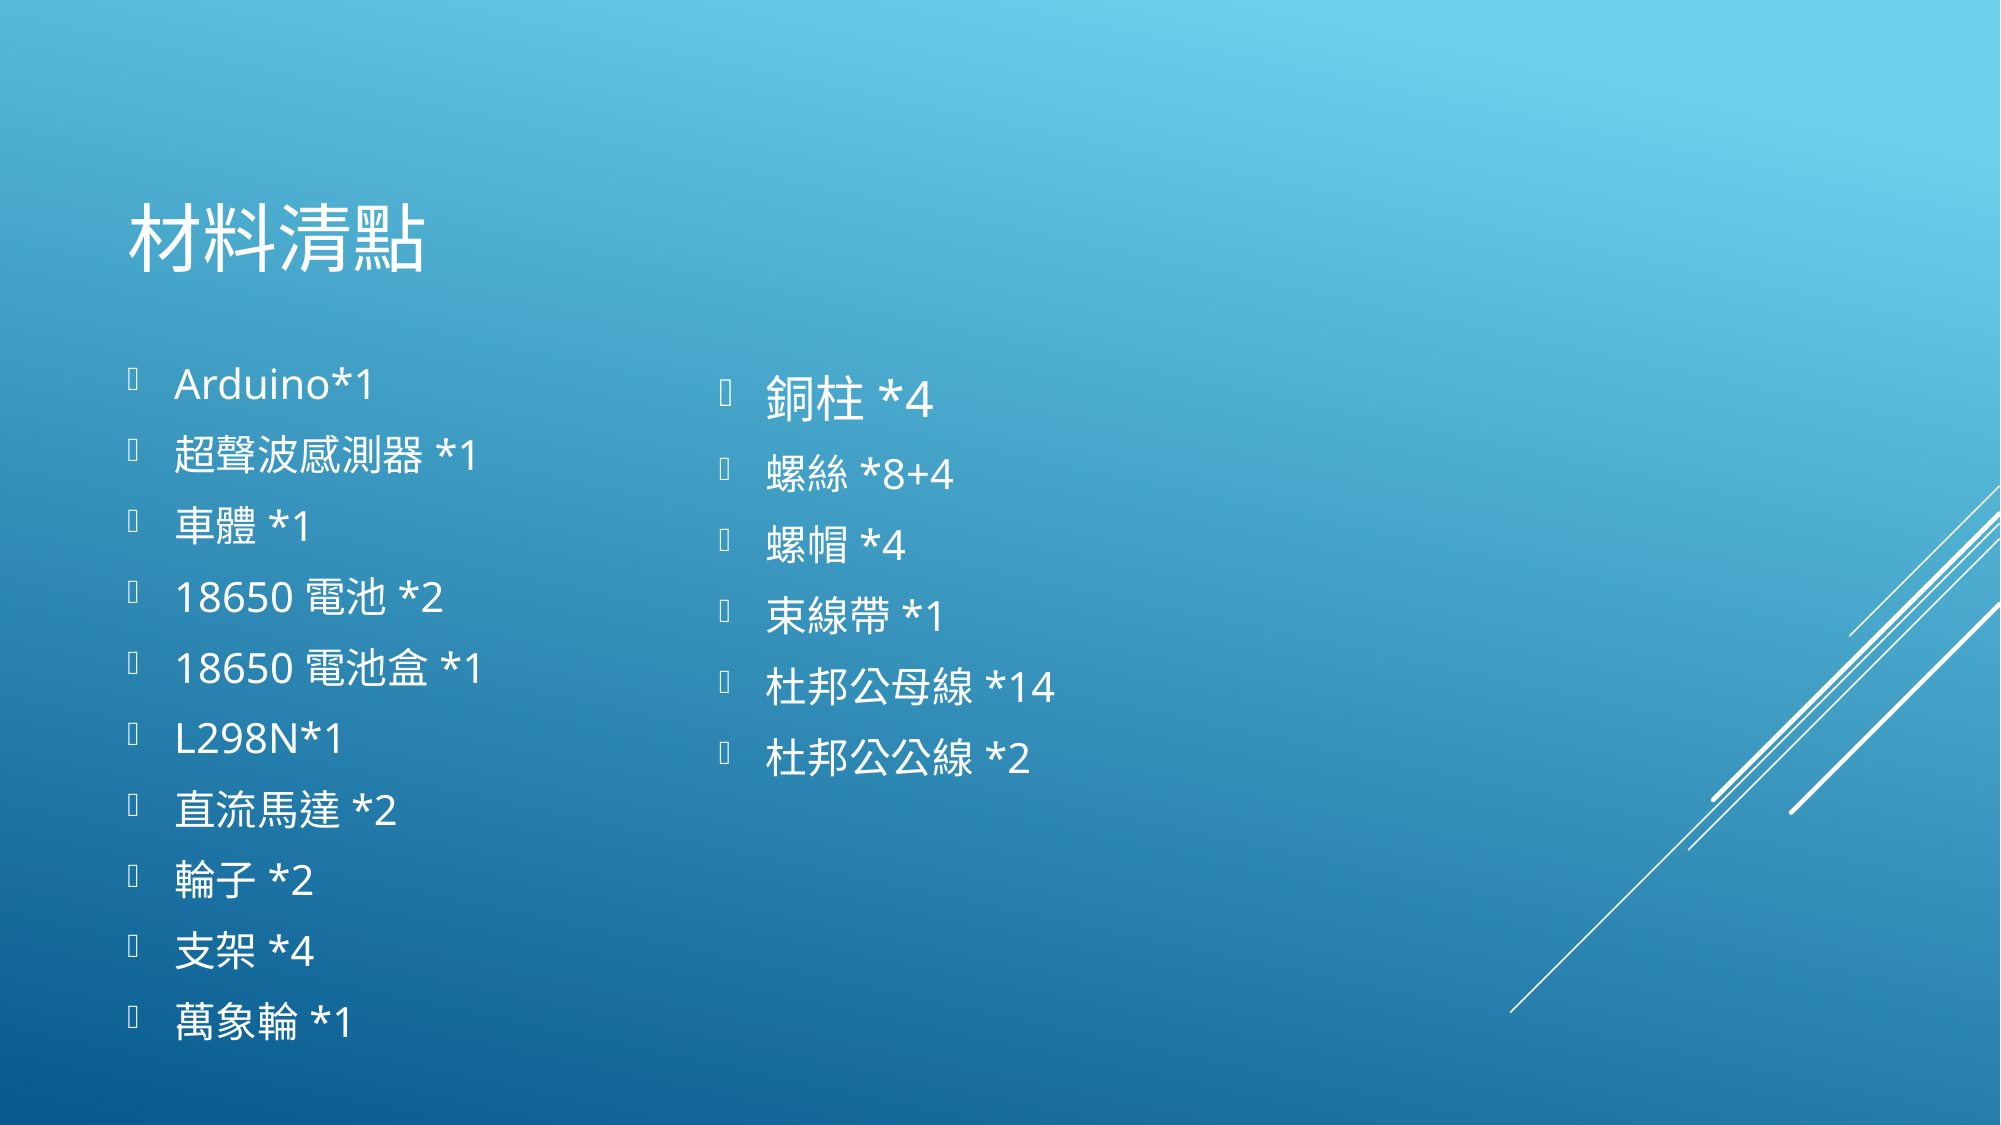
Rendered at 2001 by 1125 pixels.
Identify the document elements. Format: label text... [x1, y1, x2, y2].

list Arduino*1 超聲波感測器*1 車體*1 18650電池*2 18650電池盒*1 L298N*1 直流馬達*2 輪子*2 支架*4 萬象輪*1 [112, 319, 536, 1084]
title 材料清點 [112, 112, 1513, 360]
text_box 銅柱*4 螺絲*8+4 螺帽*4 束線帶*1 杜邦公母線*14 杜邦公公線*2 [703, 359, 1071, 847]
